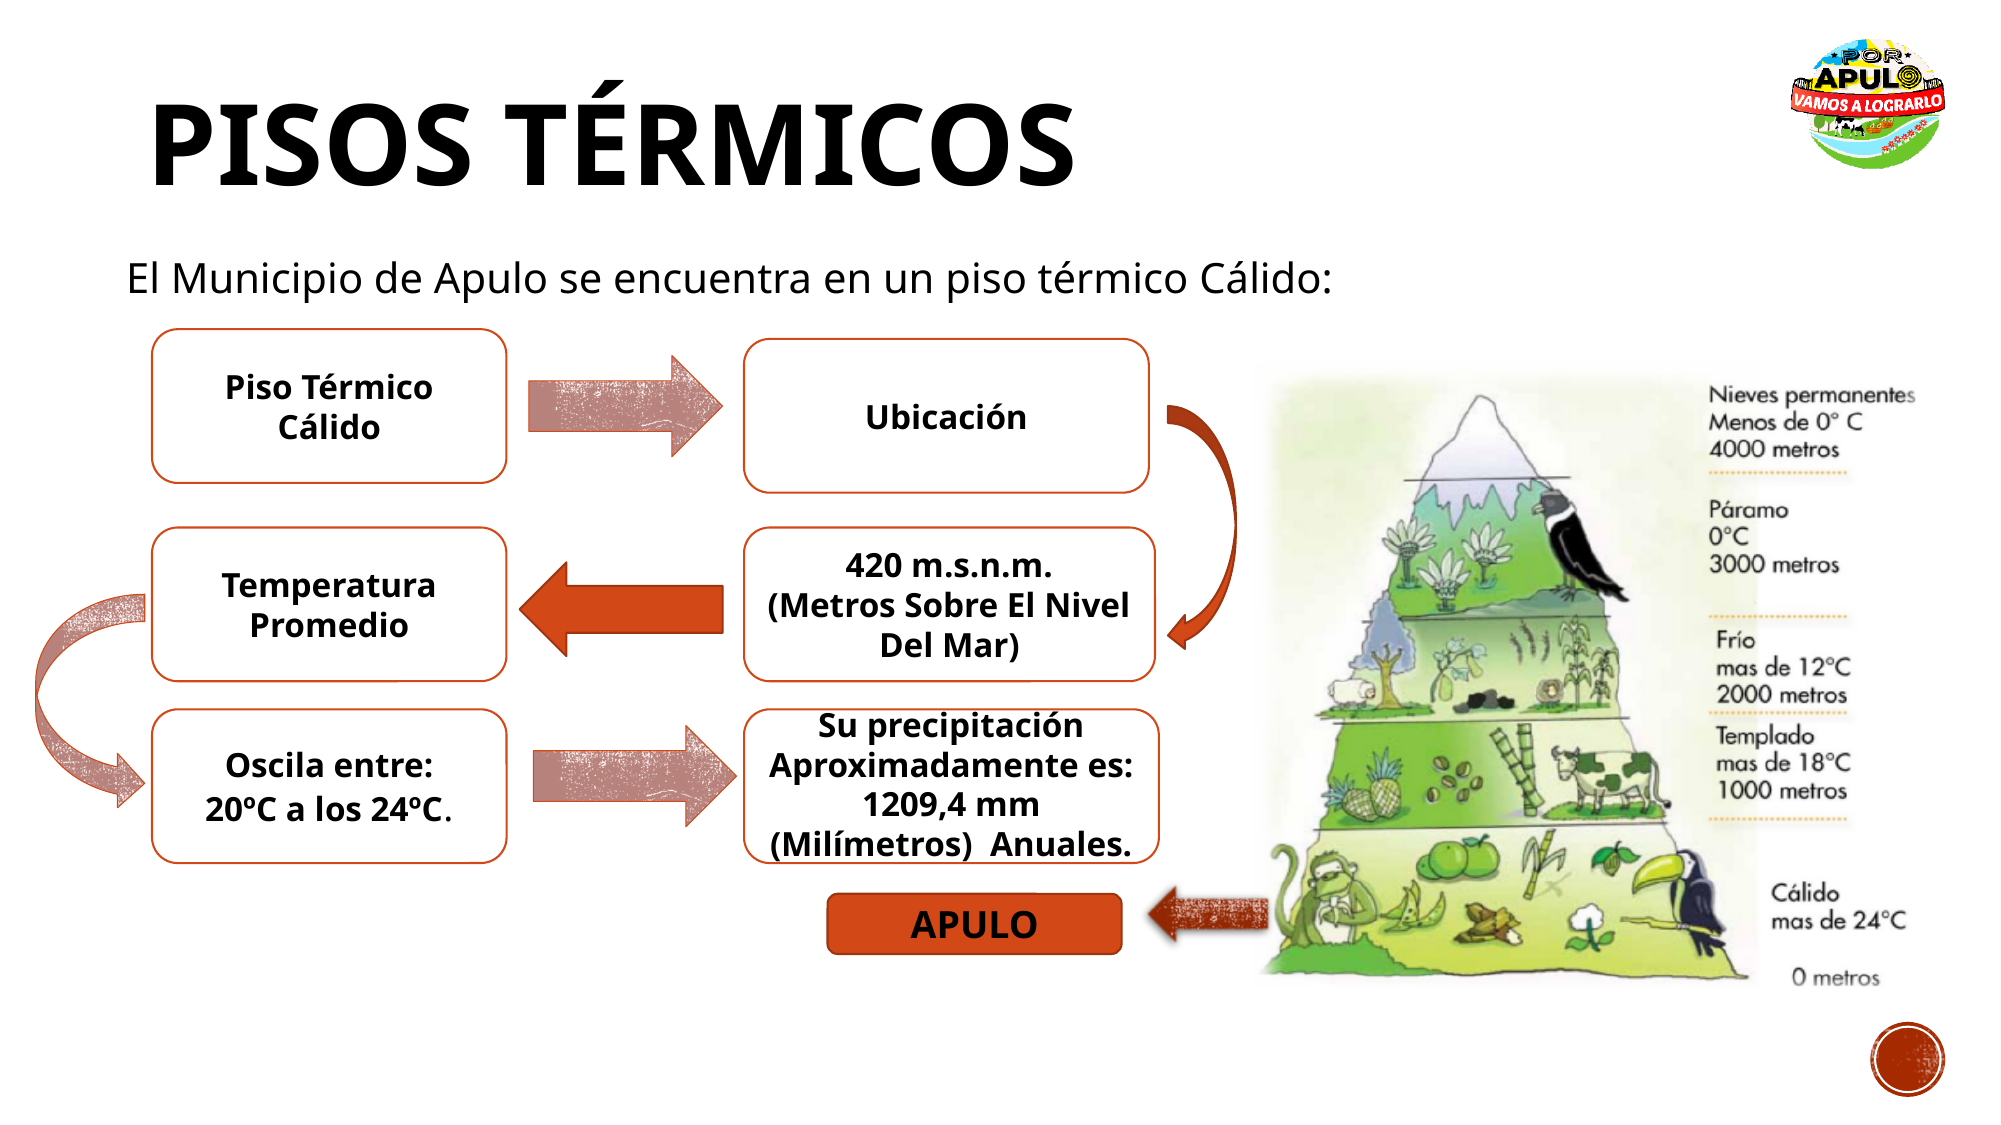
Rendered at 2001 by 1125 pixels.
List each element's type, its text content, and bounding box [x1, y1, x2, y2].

text_box [1150, 889, 1252, 938]
text_box APULO [826, 892, 1123, 956]
text_box [518, 561, 724, 658]
text_box [1166, 405, 1237, 650]
picture [1791, 31, 1945, 173]
list El Municipio de Apulo se encuentra en un piso térmico Cálido: [111, 249, 1440, 970]
text_box [528, 355, 723, 458]
text_box Piso Térmico Cálido [150, 328, 508, 484]
title Pisos Térmicos [131, 17, 1782, 282]
text_box Su precipitación Aproximadamente es: 1209,4 mm (Milímetros) Anuales. [743, 708, 1160, 865]
text_box 420 m.s.n.m. (Metros Sobre El Nivel Del Mar) [743, 526, 1157, 683]
text_box Oscila entre: 20ºC a los 24ºC. [150, 708, 508, 865]
text_box [35, 593, 146, 809]
text_box [532, 725, 737, 828]
text_box Ubicación [742, 337, 1150, 494]
picture [1255, 364, 1927, 999]
text_box Temperatura Promedio [150, 526, 508, 683]
